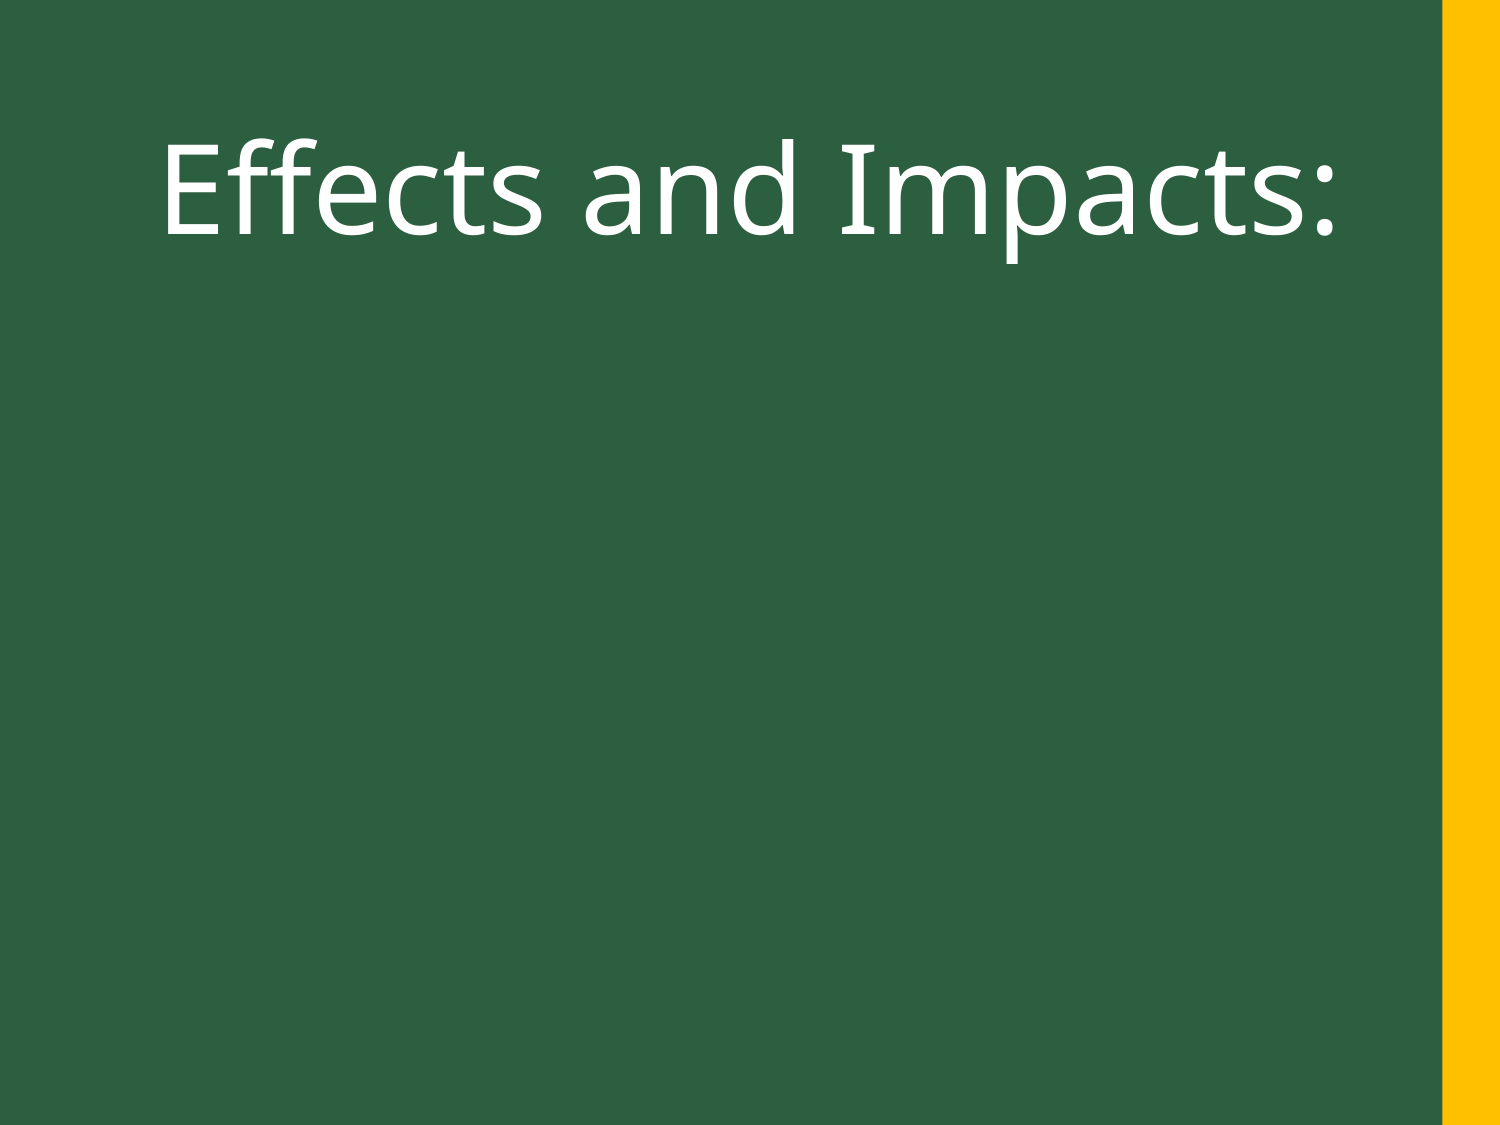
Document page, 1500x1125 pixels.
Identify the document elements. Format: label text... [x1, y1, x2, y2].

title Effects and Impacts: [112, 99, 1388, 288]
